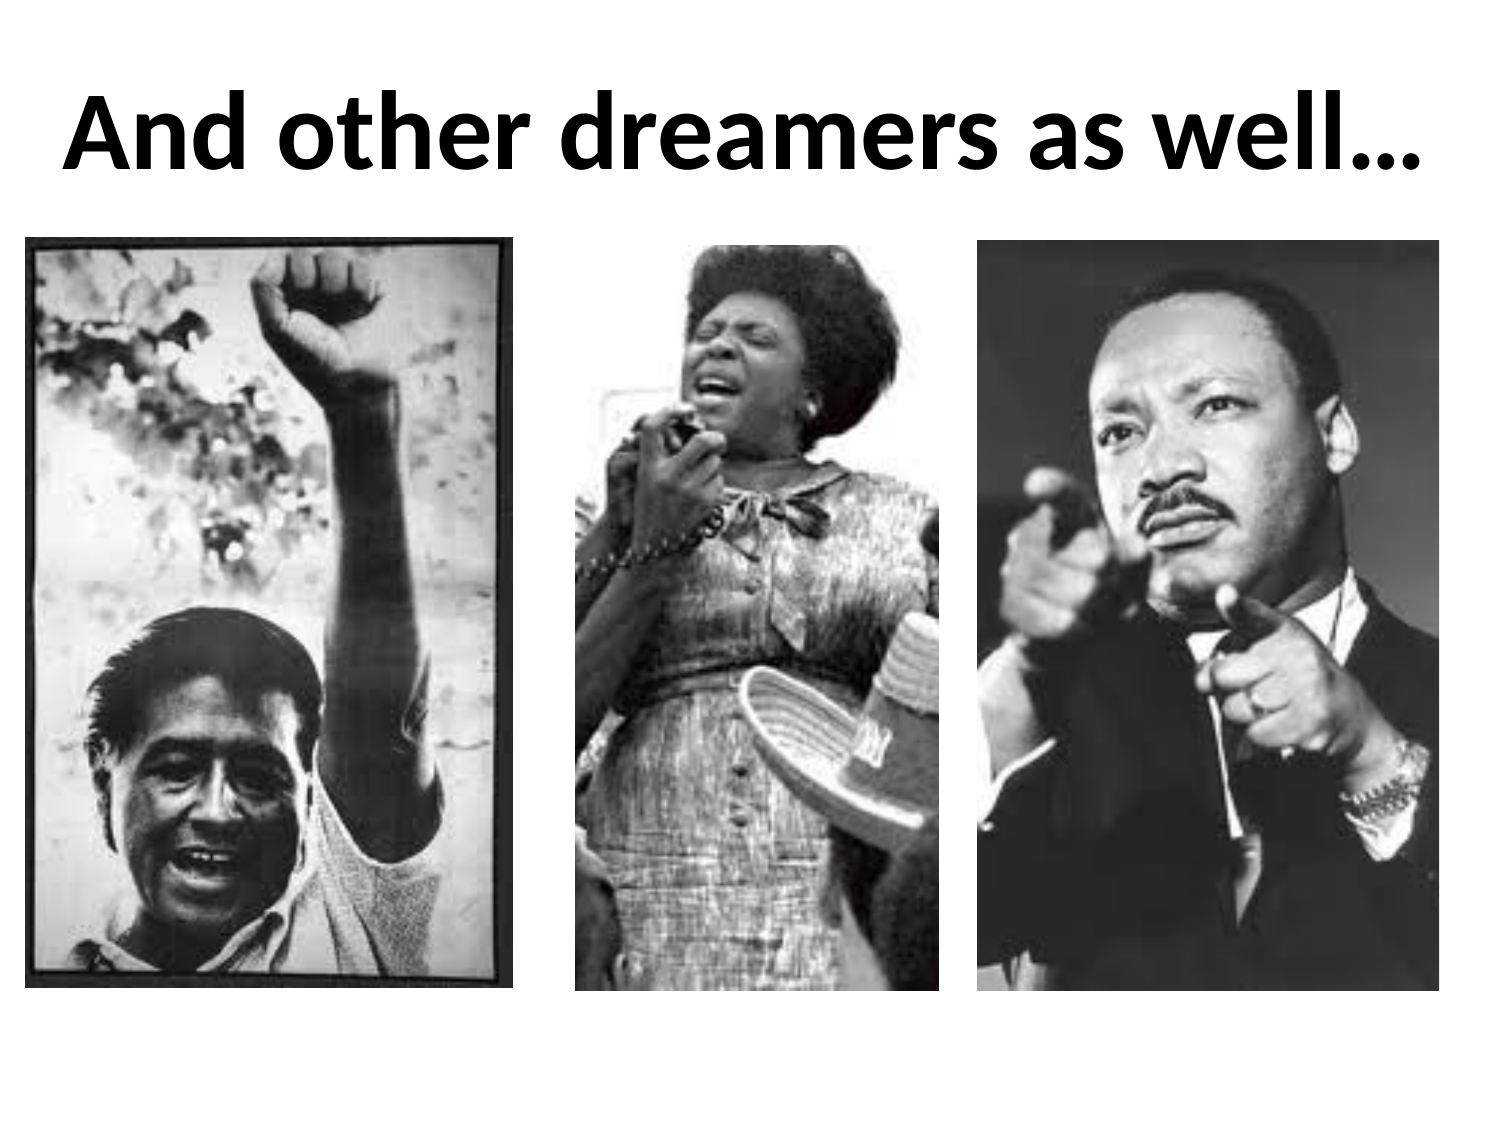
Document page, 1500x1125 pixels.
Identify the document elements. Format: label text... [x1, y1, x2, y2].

picture [25, 237, 513, 988]
picture [976, 240, 1440, 991]
text_box And other dreamers as well… [47, 49, 1444, 200]
picture [574, 244, 940, 991]
